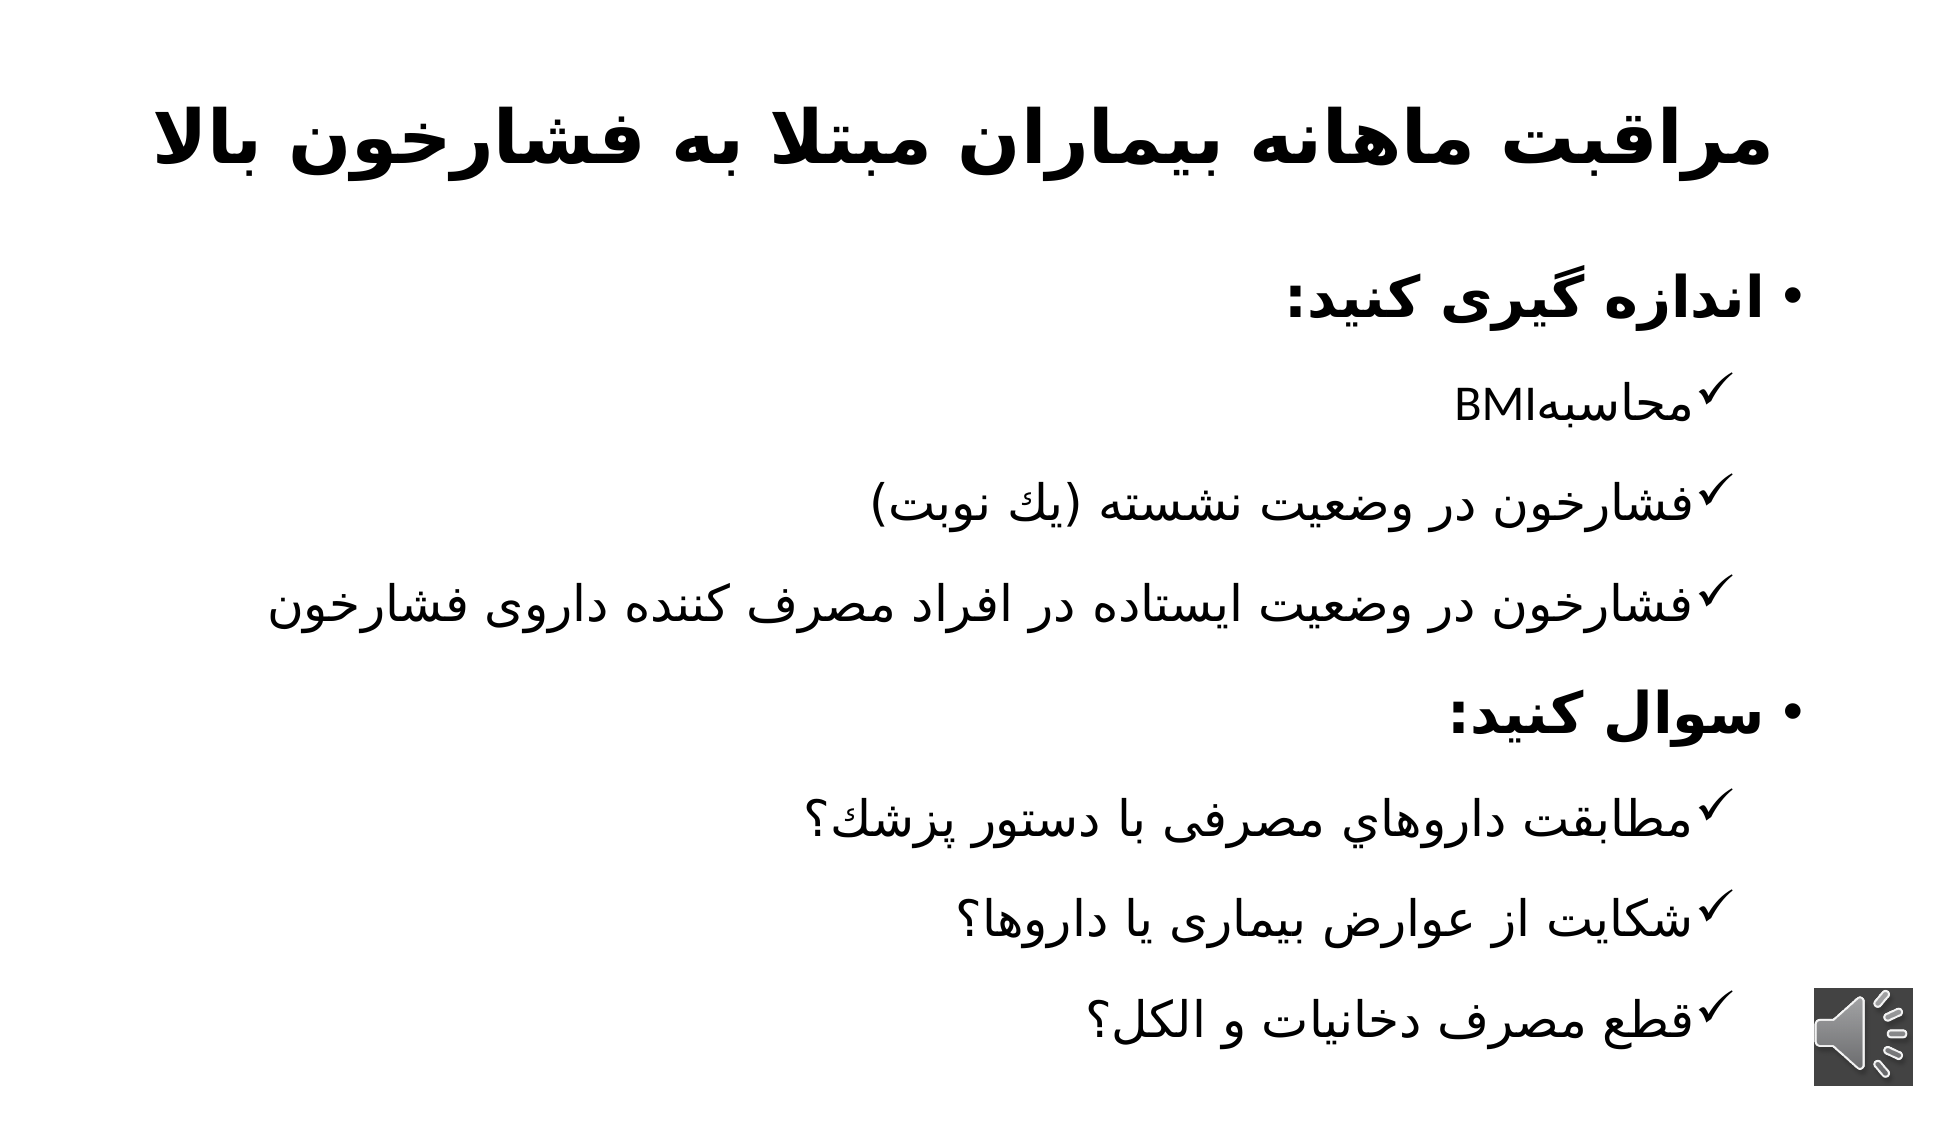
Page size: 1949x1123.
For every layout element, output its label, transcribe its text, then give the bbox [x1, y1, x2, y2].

title مراقبت ماهانه بيماران مبتلا به فشارخون بالا [112, 59, 1815, 219]
list اندازه گیری کنید: محاسبهBMI فشارخون در وضعیت نشسته (يك نوبت) فشارخون در وضعیت ايستاده در افراد مصرف کننده داروی فشارخون سوال کنید: مطابقت داروهاي مصرفی با دستور پزشك؟ شكايت از عوارض بیماری یا داروها؟ قطع مصرف دخانیات و الکل؟ [133, 218, 1815, 1058]
picture [1813, 986, 1914, 1087]
